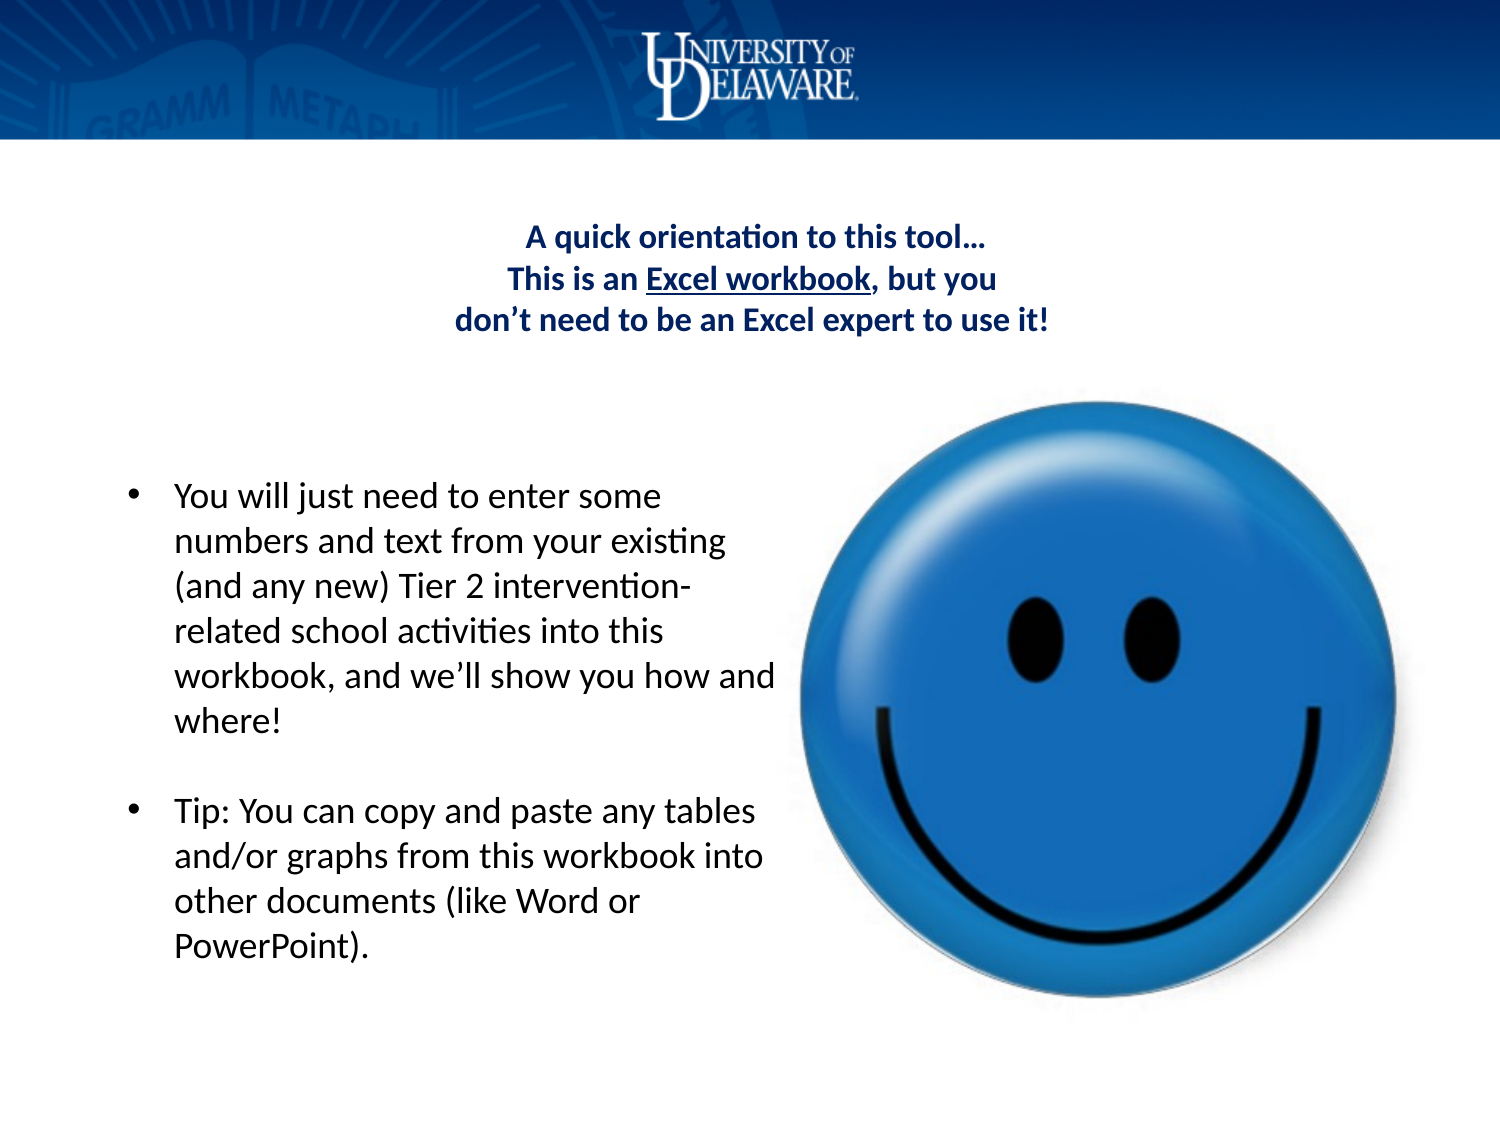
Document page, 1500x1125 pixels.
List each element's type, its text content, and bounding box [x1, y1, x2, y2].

title A quick orientation to this tool… This is an Excel workbook, but you don’t need to be an Excel expert to use it! [64, 206, 1448, 347]
picture [0, 0, 1500, 1125]
text_box You will just need to enter some numbers and text from your existing (and any new) Tier 2 intervention-related school activities into this workbook, and we’ll show you how and where! Tip: You can copy and paste any tables and/or graphs from this workbook into other documents (like Word or PowerPoint). [37, 403, 694, 1019]
